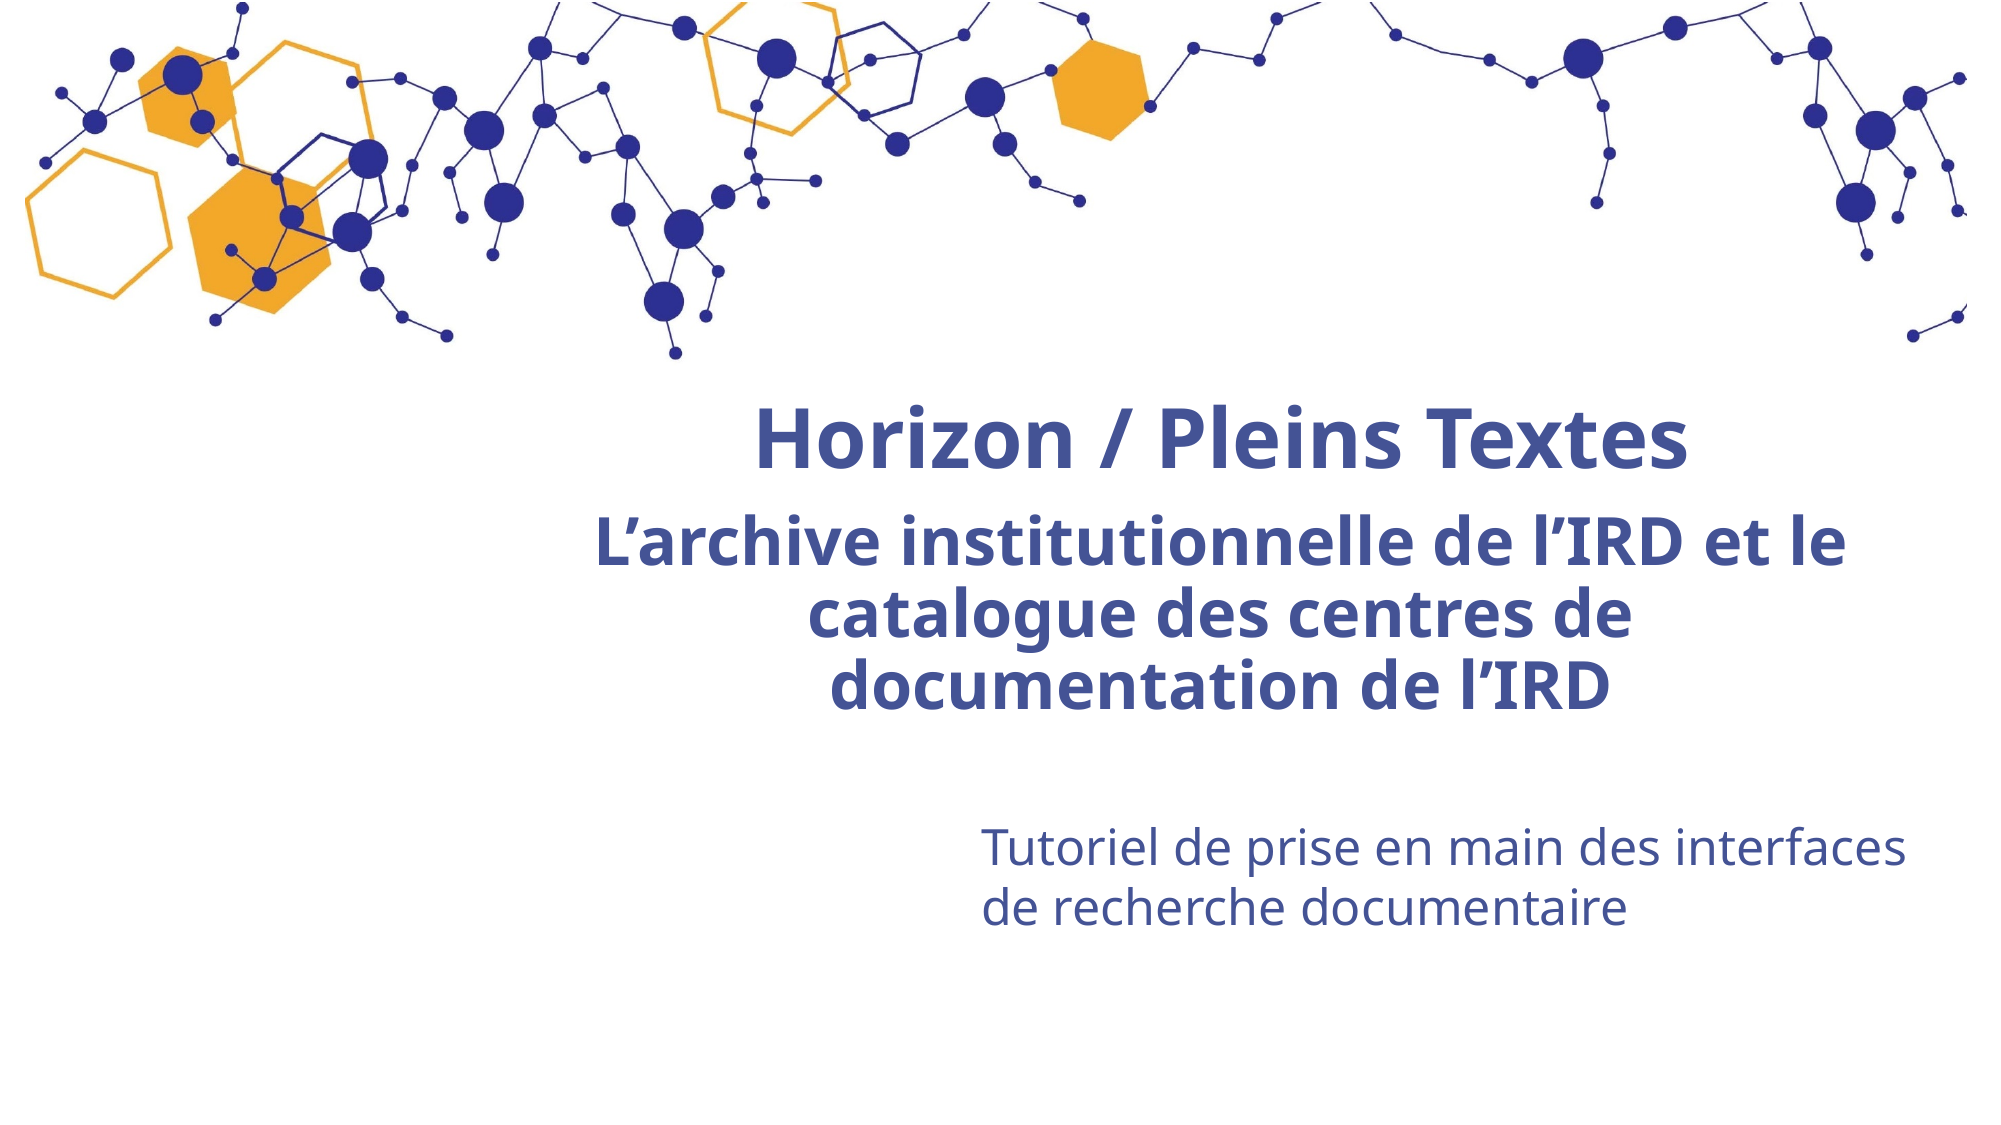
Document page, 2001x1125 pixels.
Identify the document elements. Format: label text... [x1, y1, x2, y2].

picture [25, 2, 1967, 366]
text_box Horizon / Pleins Textes L’archive institutionnelle de l’IRD et le catalogue des centres de documentation de l’IRD [572, 389, 1871, 817]
text_box Tutoriel de prise en main des interfaces de recherche documentaire [966, 807, 1967, 943]
